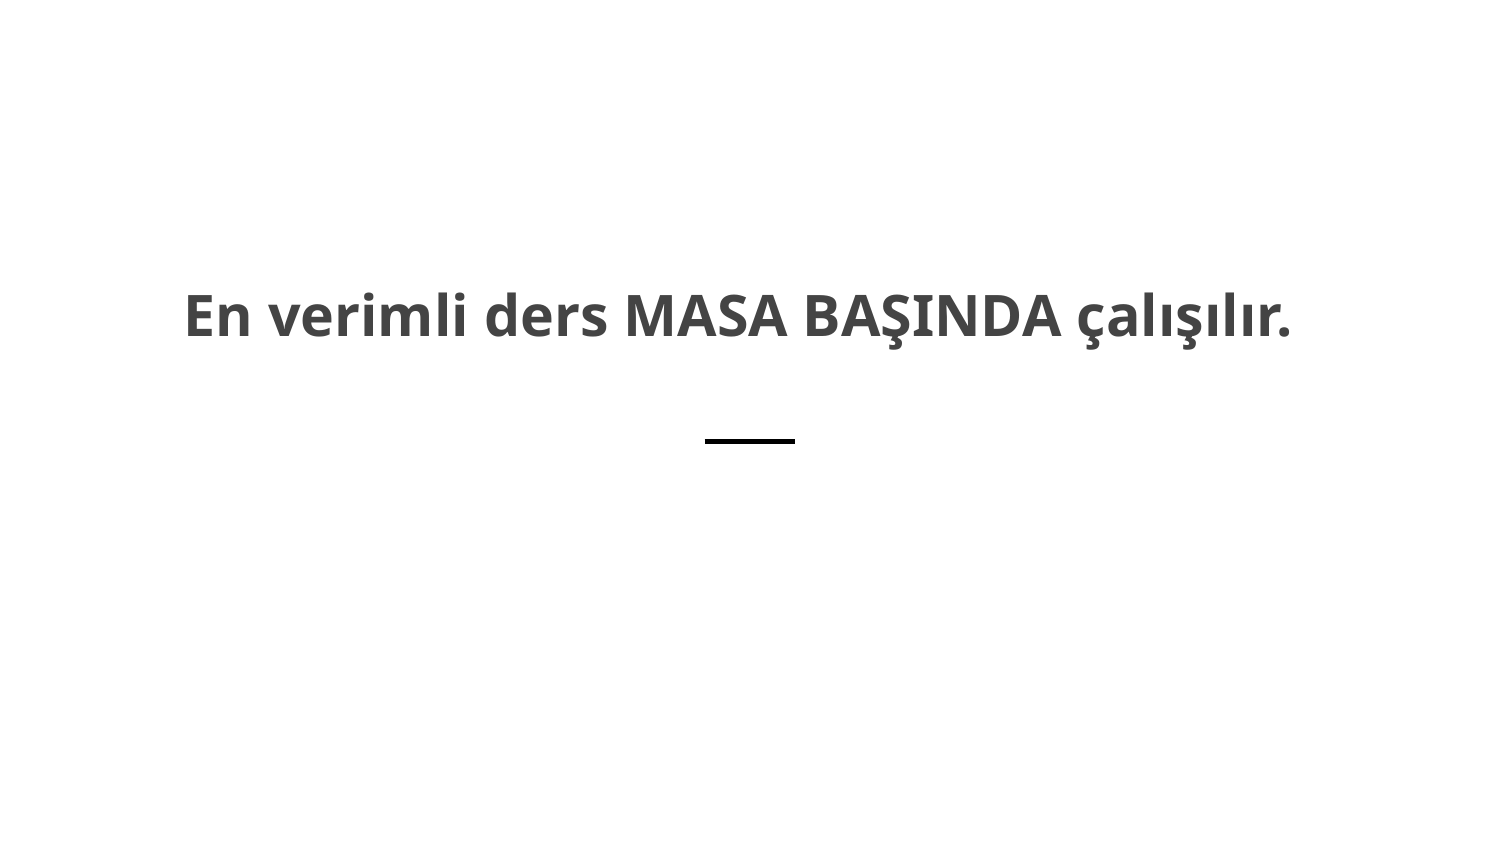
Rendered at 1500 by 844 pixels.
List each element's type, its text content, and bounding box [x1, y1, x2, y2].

title En verimli ders MASA BAŞINDA çalışılır. [126, 207, 1374, 398]
